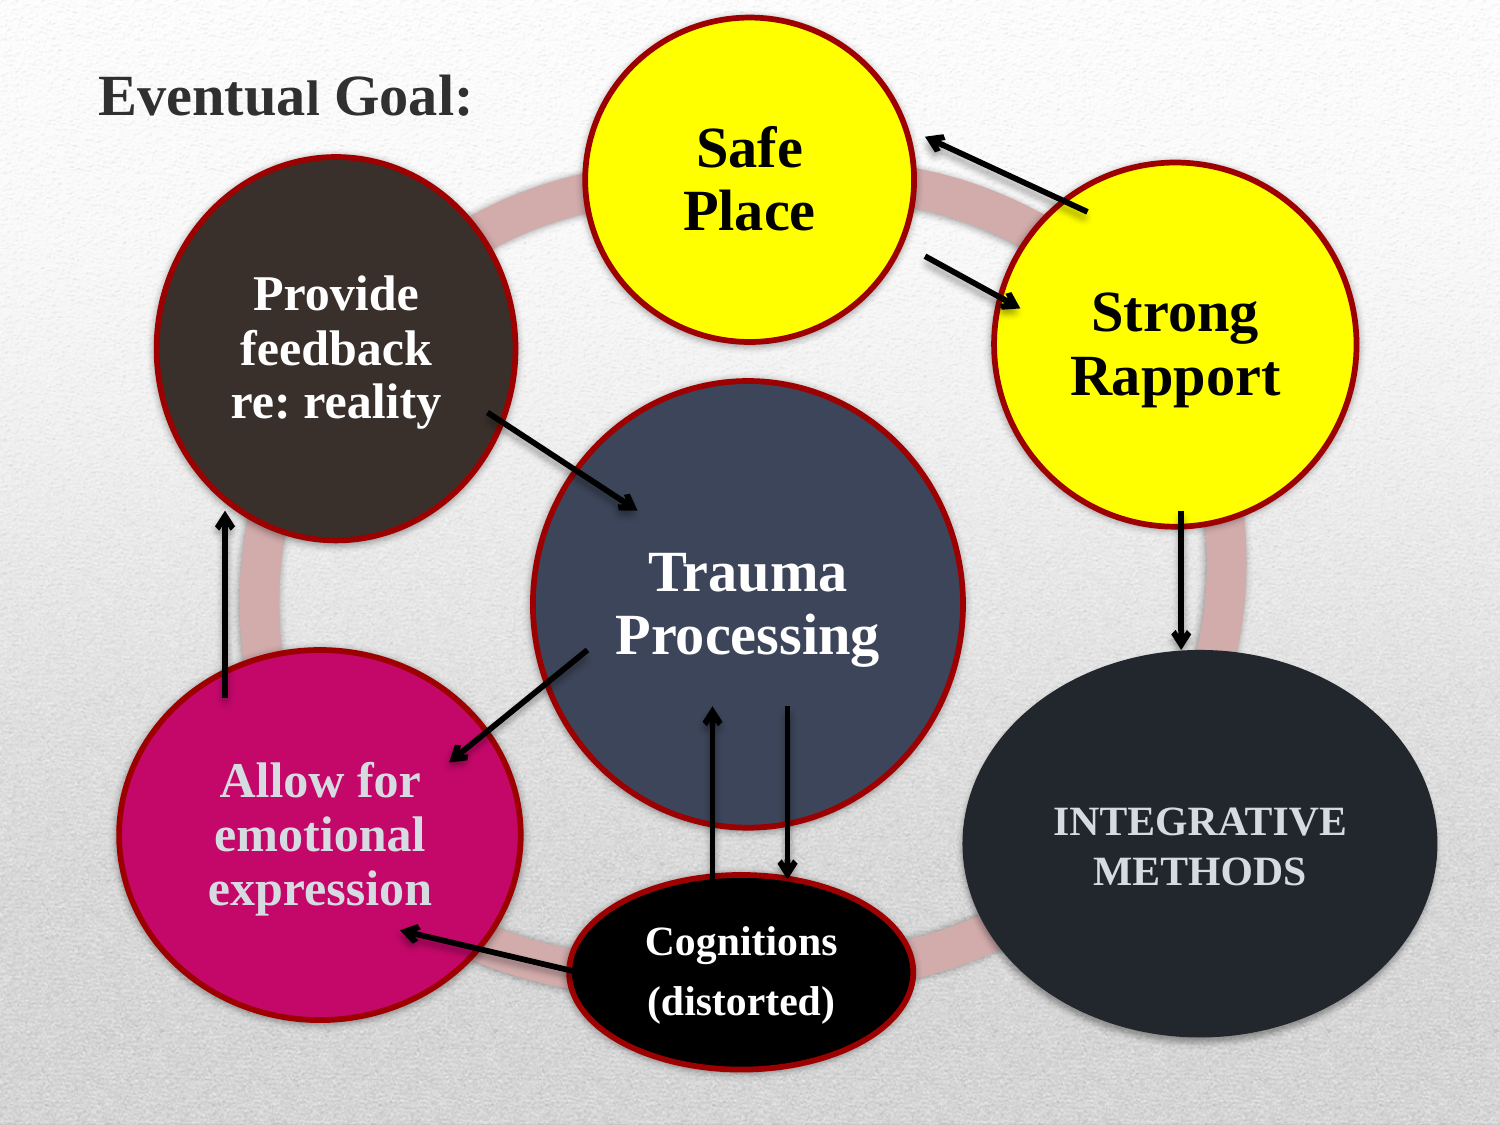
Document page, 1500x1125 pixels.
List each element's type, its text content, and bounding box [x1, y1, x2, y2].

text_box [924, 135, 1089, 213]
text_box INTEGRATIVE METHODS [1430, 795, 1438, 892]
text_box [448, 649, 589, 764]
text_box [399, 929, 589, 976]
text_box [924, 255, 1022, 310]
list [36, 49, 1426, 1089]
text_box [486, 411, 639, 512]
